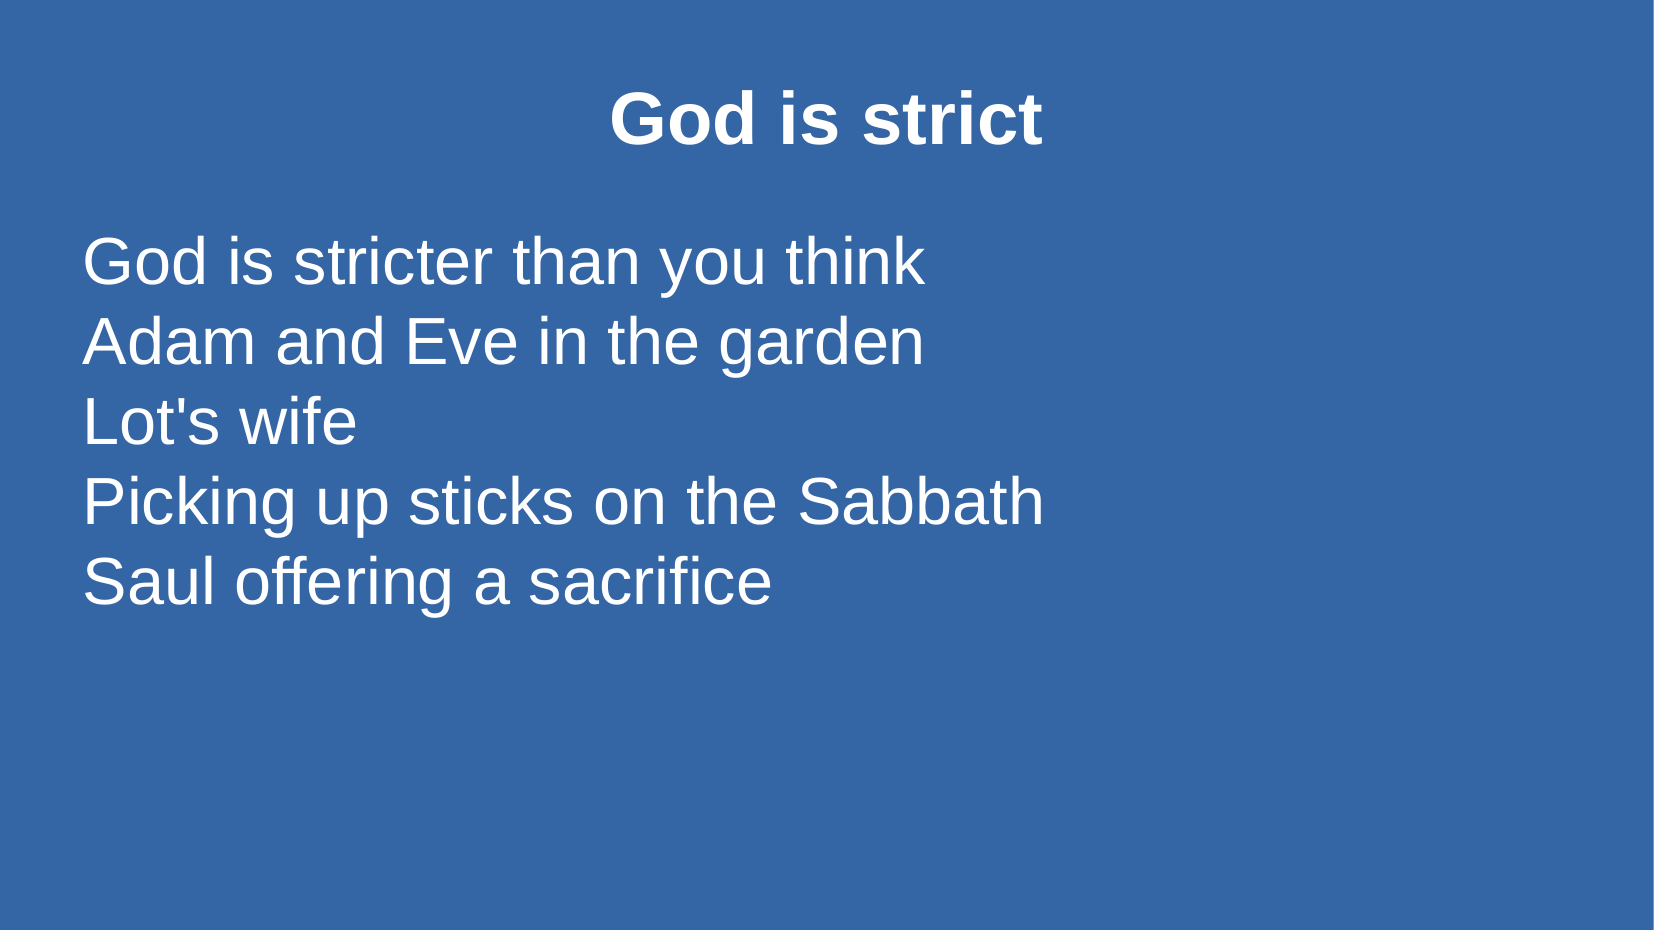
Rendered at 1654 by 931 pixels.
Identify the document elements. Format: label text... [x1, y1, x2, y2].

text_box God is strict [82, 36, 1571, 193]
text_box God is stricter than you think Adam and Eve in the garden Lot's wife Picking up sticks on the Sabbath Saul offering a sacrifice [82, 217, 1571, 757]
